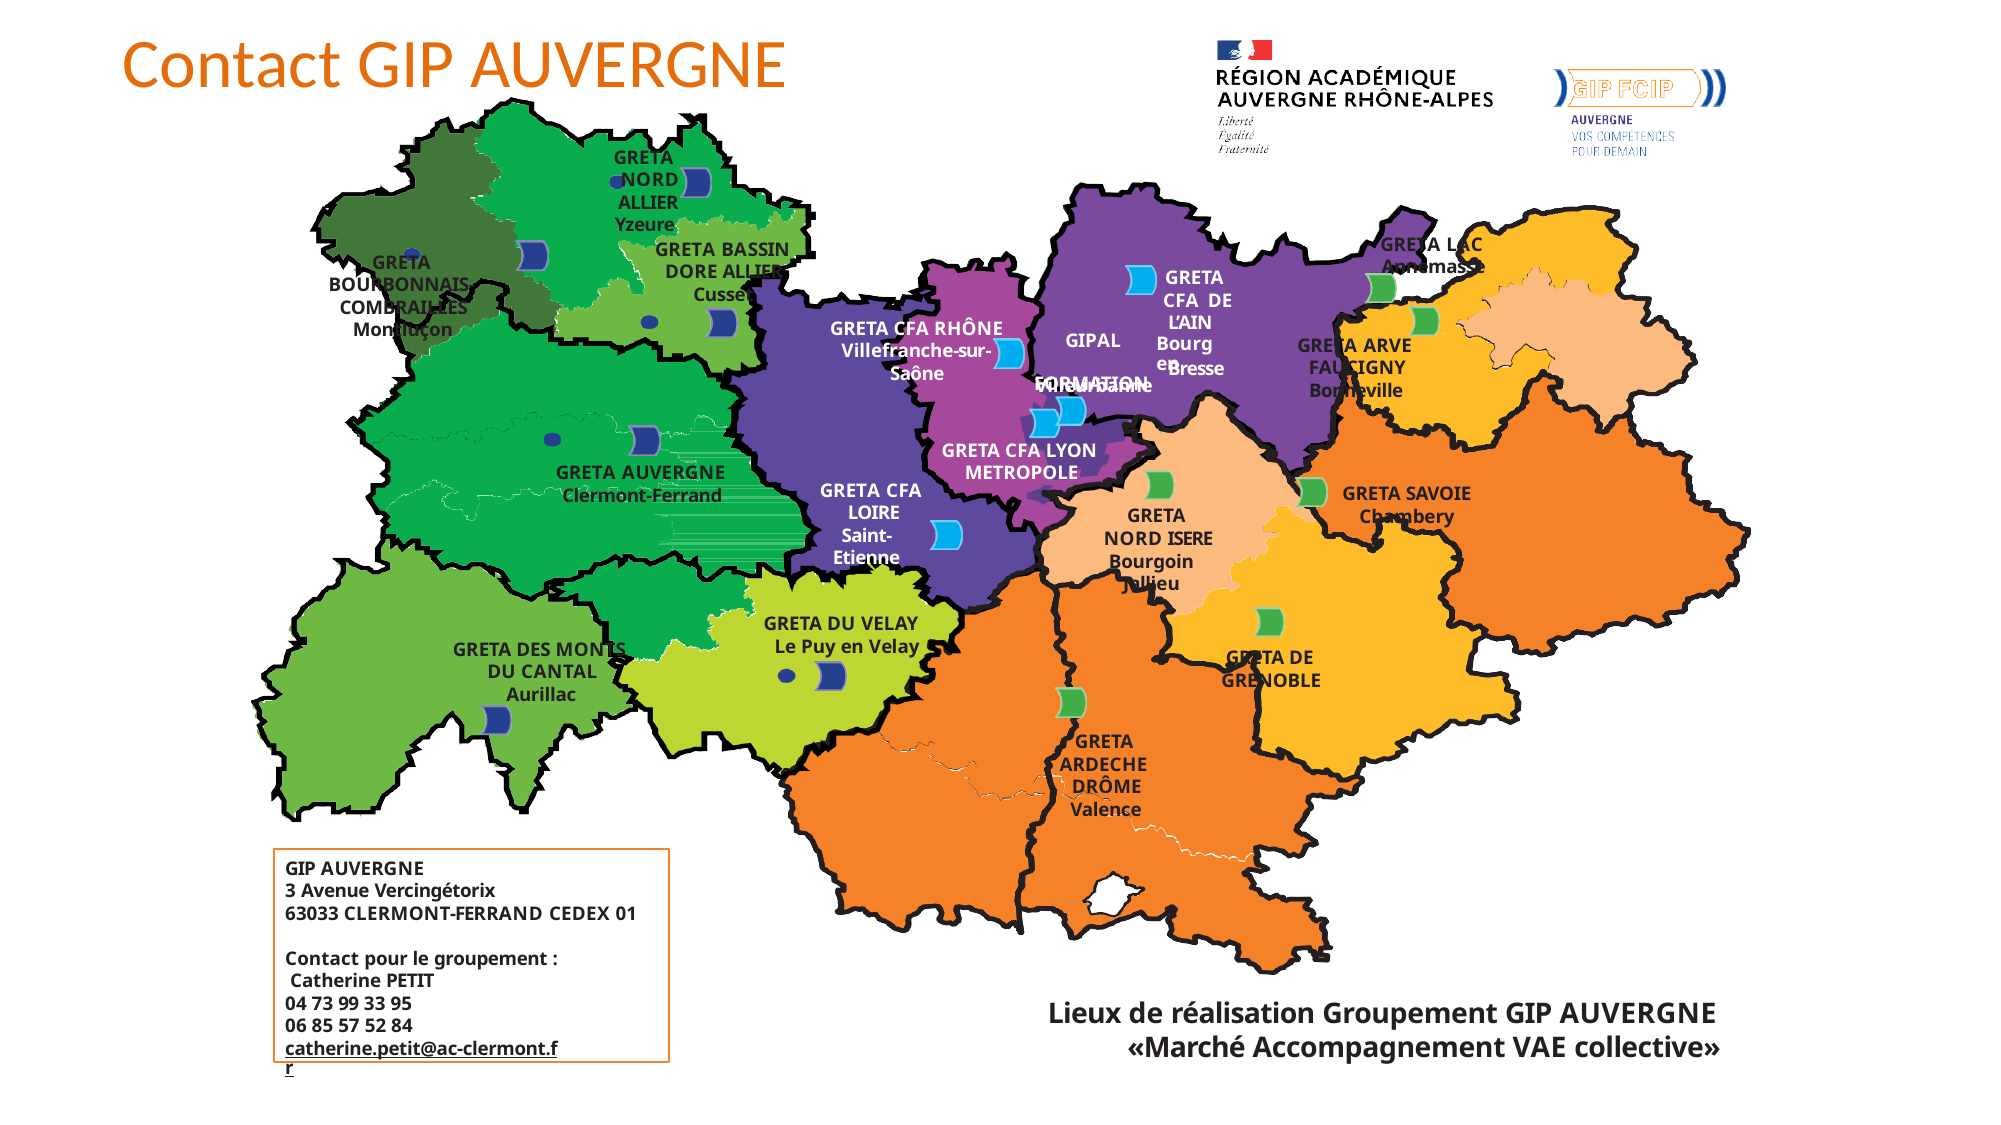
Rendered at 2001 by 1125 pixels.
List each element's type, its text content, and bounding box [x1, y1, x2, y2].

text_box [479, 40, 1726, 736]
picture [251, 97, 1751, 975]
text_box GIP AUVERGNE 3 Avenue Vercingétorix 63033 CLERMONT-FERRAND CEDEX 01 Contact pour le groupement : Catherine PETIT 04 73 99 33 95 06 85 57 52 84 catherine.petit@ac-clermont.fr [273, 849, 670, 1063]
text_box GRETA DES MONTS DU CANTAL Aurillac [448, 635, 474, 706]
text_box Contact GIP AUVERGNE [120, 15, 880, 102]
text_box Lieux de réalisation Groupement GIP AUVERGNE «Marché Accompagnement VAE collective» [1045, 993, 1729, 1064]
text_box GRETA ARDECHE DRÔME Valence [1057, 744, 1155, 821]
text_box GRETA BOURBONNAIS- COMBRAILLES Montluçon [325, 248, 474, 341]
